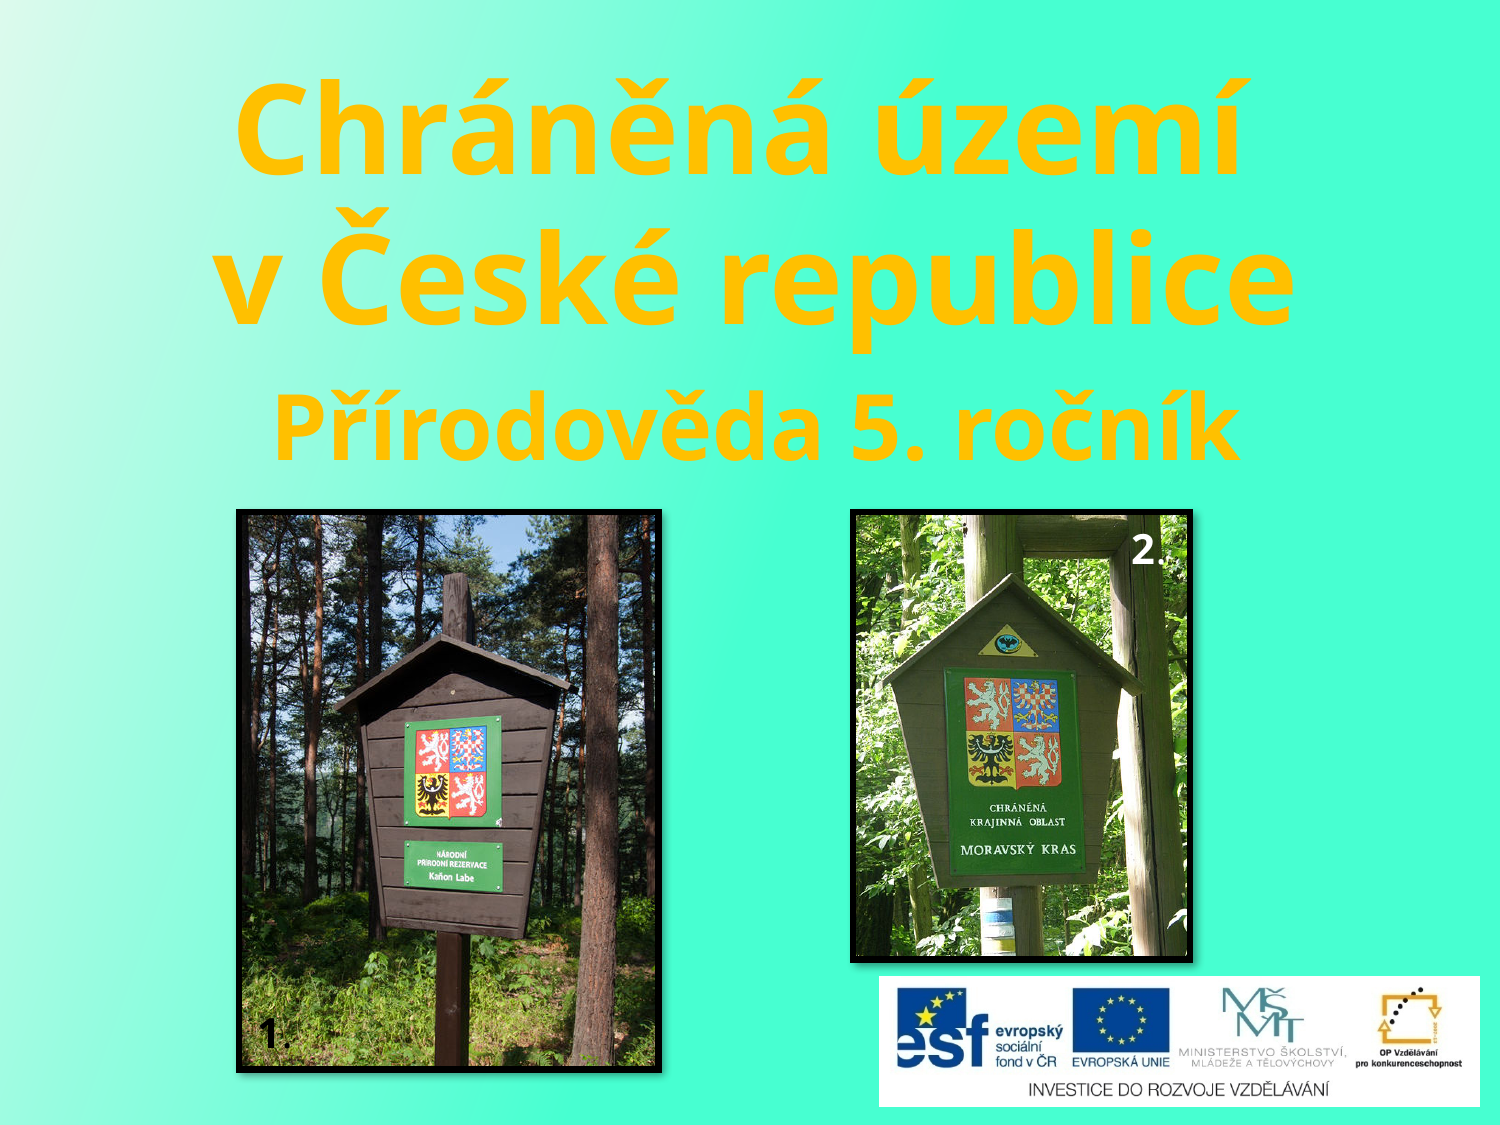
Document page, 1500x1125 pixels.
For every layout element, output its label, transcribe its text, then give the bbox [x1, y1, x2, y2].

picture [879, 975, 1481, 1107]
text_box Přírodověda 5. ročník [88, 361, 1424, 487]
picture [241, 515, 656, 1067]
picture [855, 515, 1188, 957]
text_box Chráněná území v České republice [88, 42, 1424, 358]
